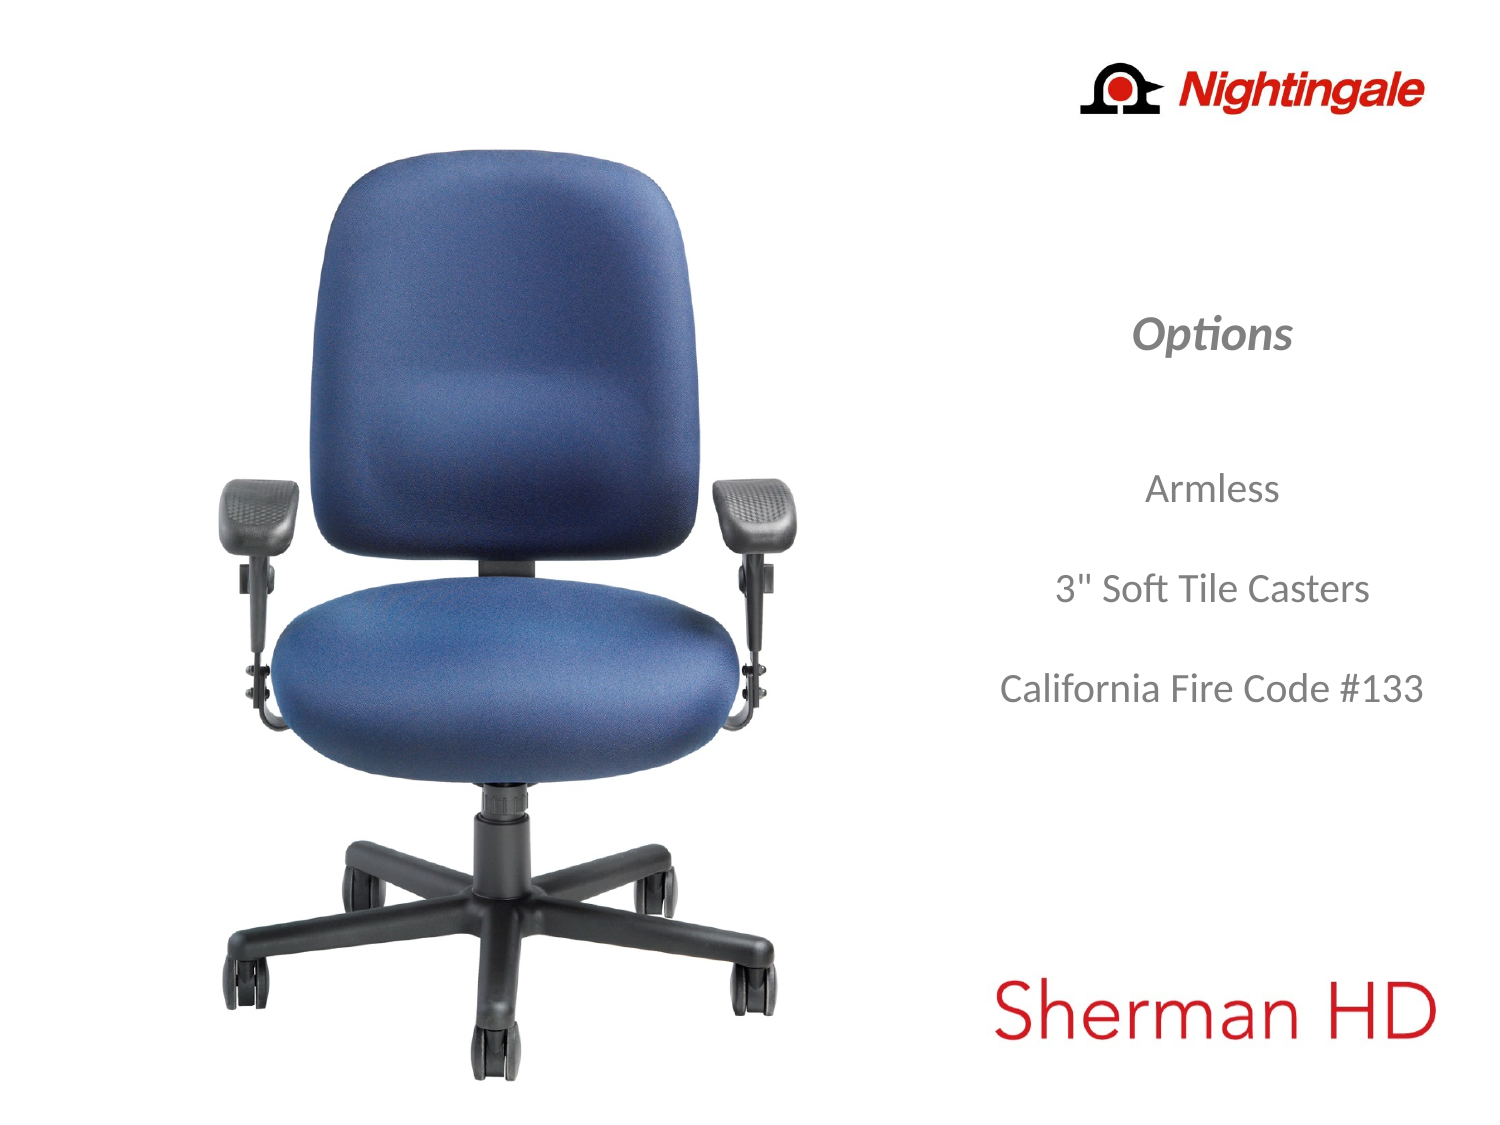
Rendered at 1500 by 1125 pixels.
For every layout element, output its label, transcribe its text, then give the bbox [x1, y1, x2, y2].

text_box Options Armless 3" Soft Tile Casters California Fire Code #133 [962, 293, 1463, 864]
picture [171, 112, 838, 1117]
picture [965, 959, 1490, 1110]
picture [1062, 31, 1441, 150]
